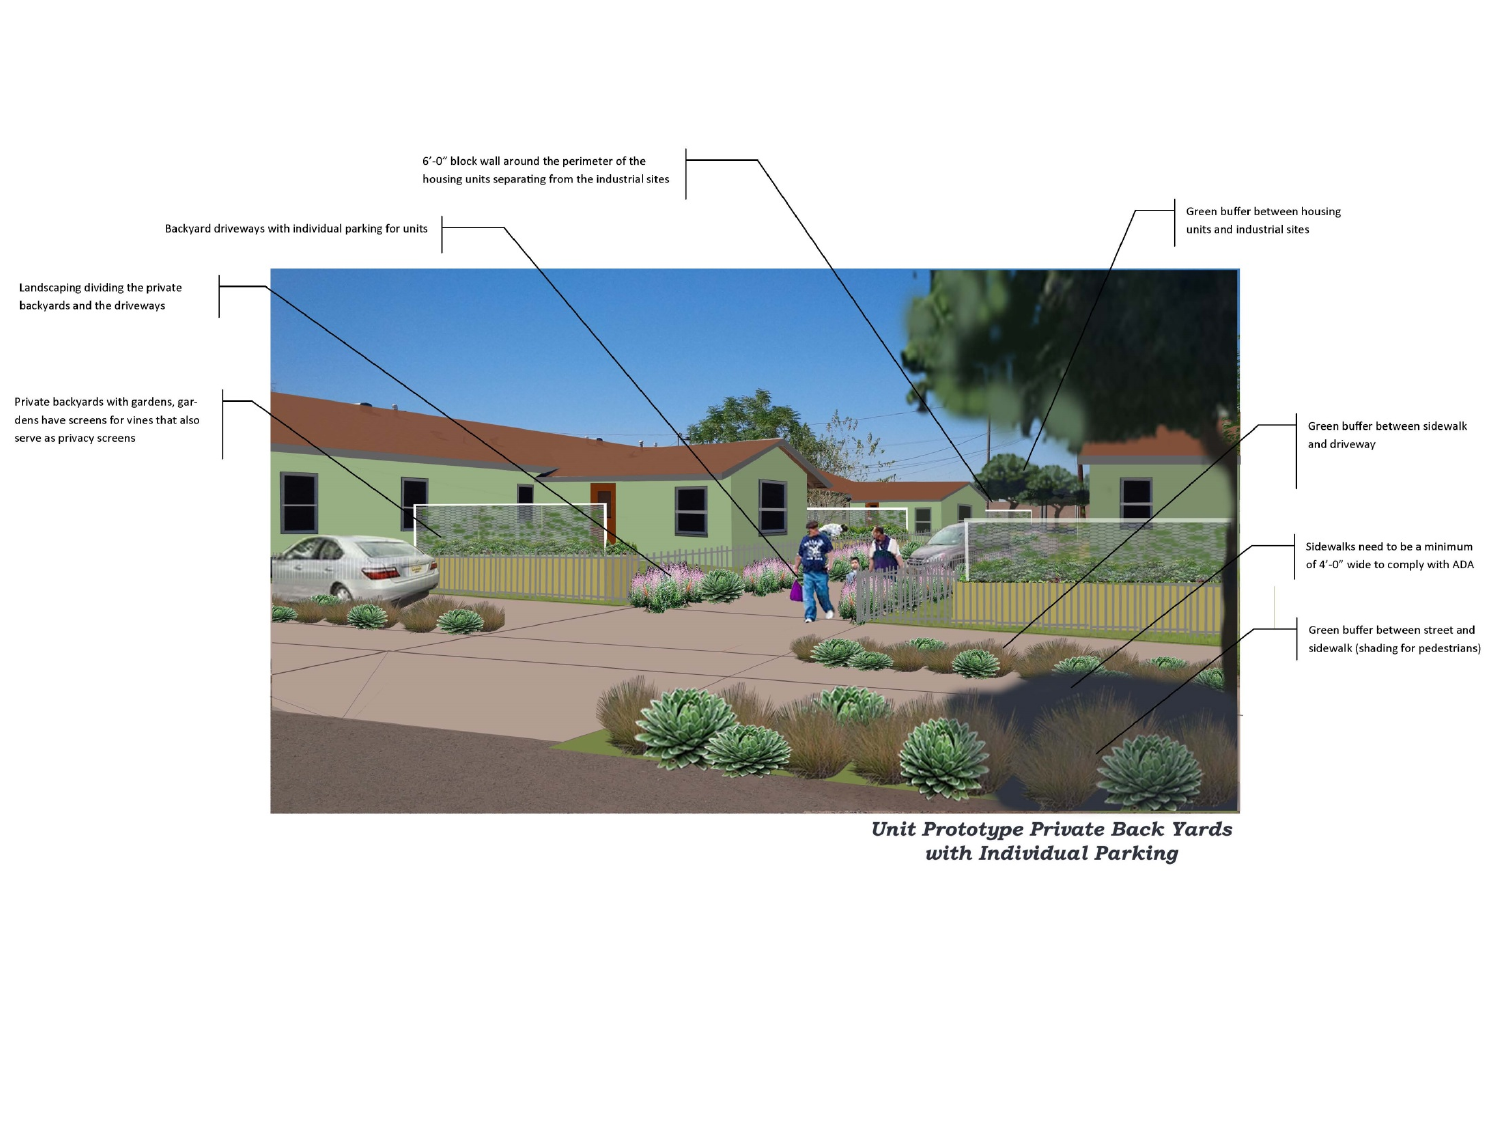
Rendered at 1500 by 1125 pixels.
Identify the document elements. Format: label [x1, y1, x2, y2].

picture [0, 62, 1500, 1048]
